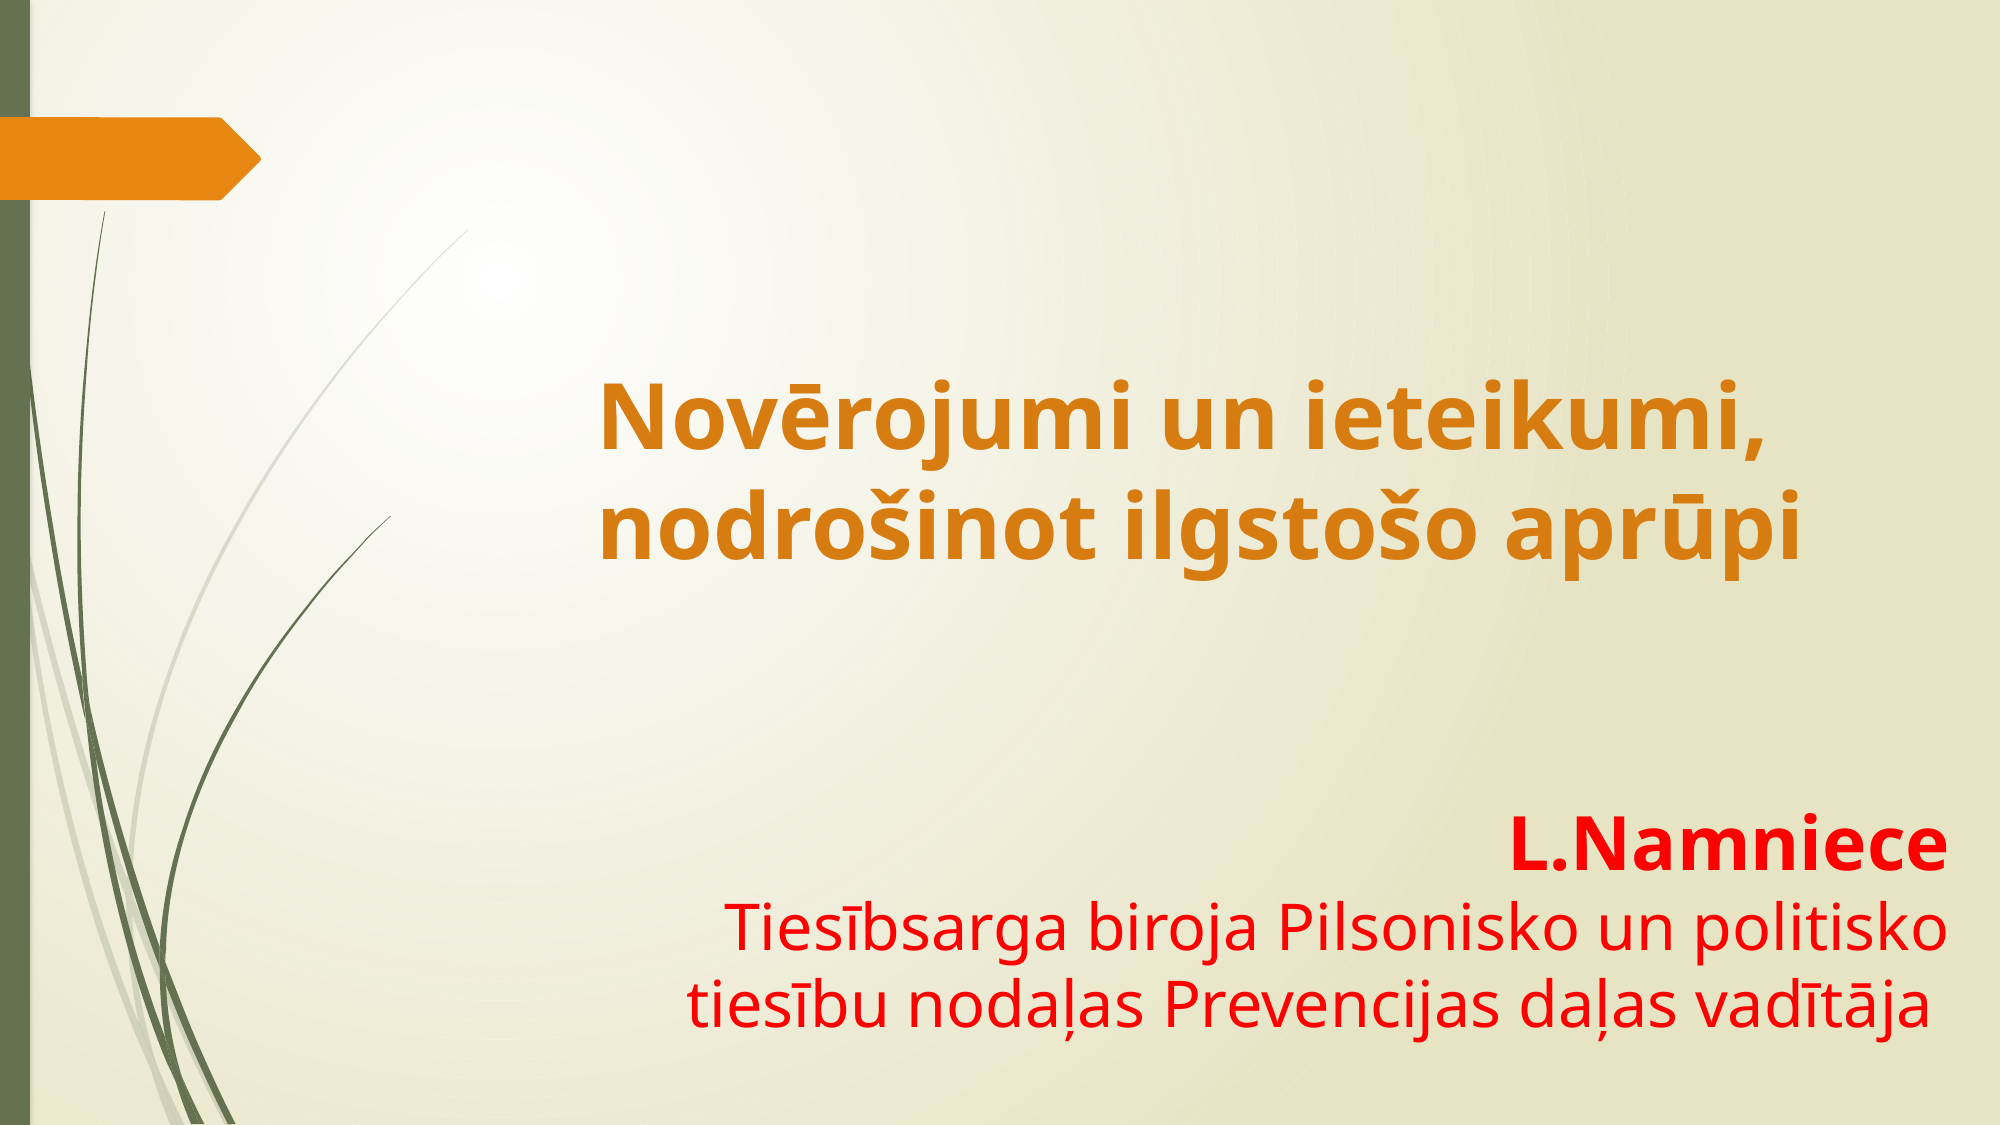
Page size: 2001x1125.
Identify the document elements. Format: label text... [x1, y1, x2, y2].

list Novērojumi un ieteikumi, nodrošinot ilgstošo aprūpi [581, 350, 1888, 657]
title L.Namniece Tiesībsarga biroja Pilsonisko un politisko tiesību nodaļas Prevencijas daļas vadītāja [503, 788, 1966, 1100]
